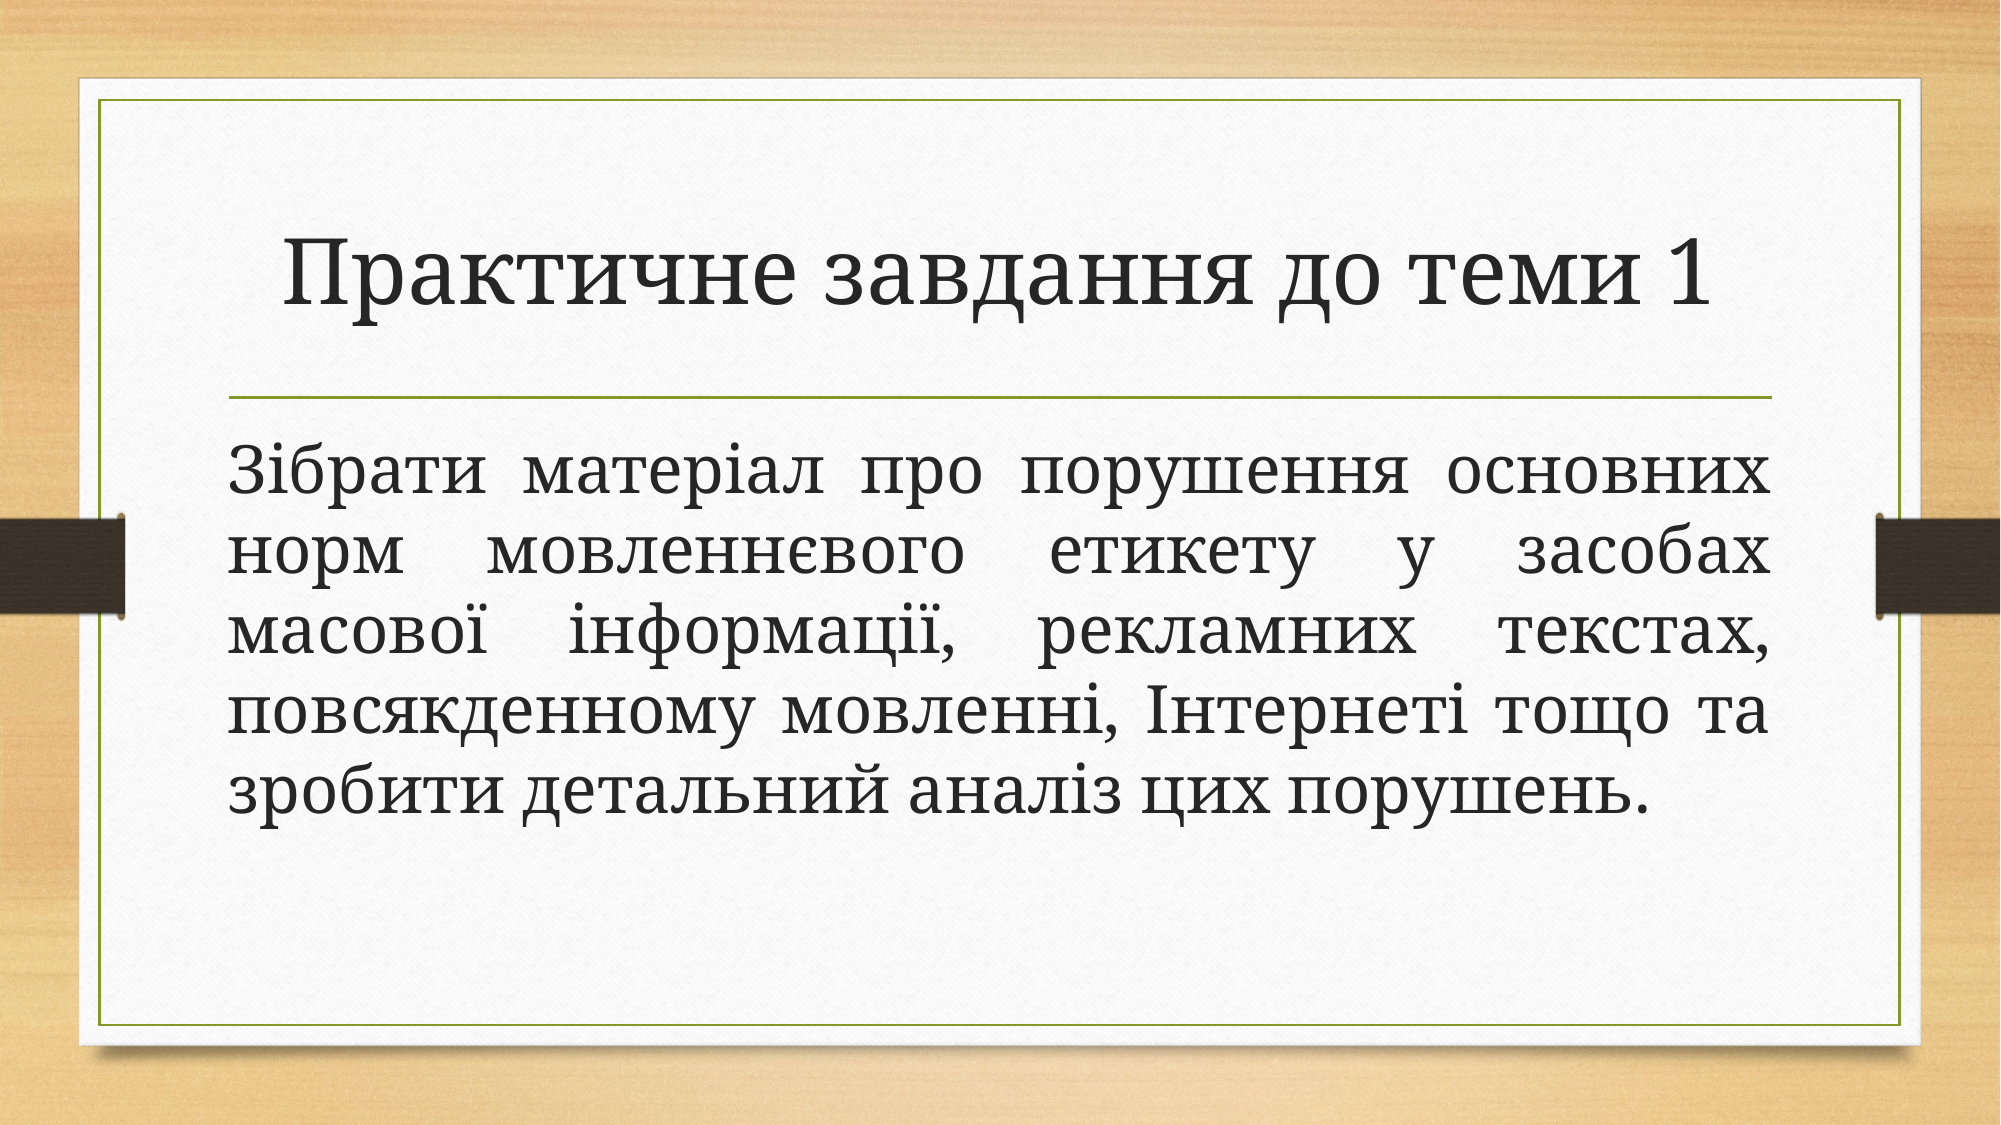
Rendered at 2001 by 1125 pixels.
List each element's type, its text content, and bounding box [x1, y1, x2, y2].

title Практичне завдання до теми 1 [212, 161, 1788, 375]
list Зібрати матеріал про порушення основних норм мовленнєвого етикету у засобах масової інформації, рекламних текстах, повсякденному мовленні, Інтернеті тощо та зробити детальний аналіз цих порушень. [212, 419, 1788, 964]
picture [0, 0, 2001, 1125]
